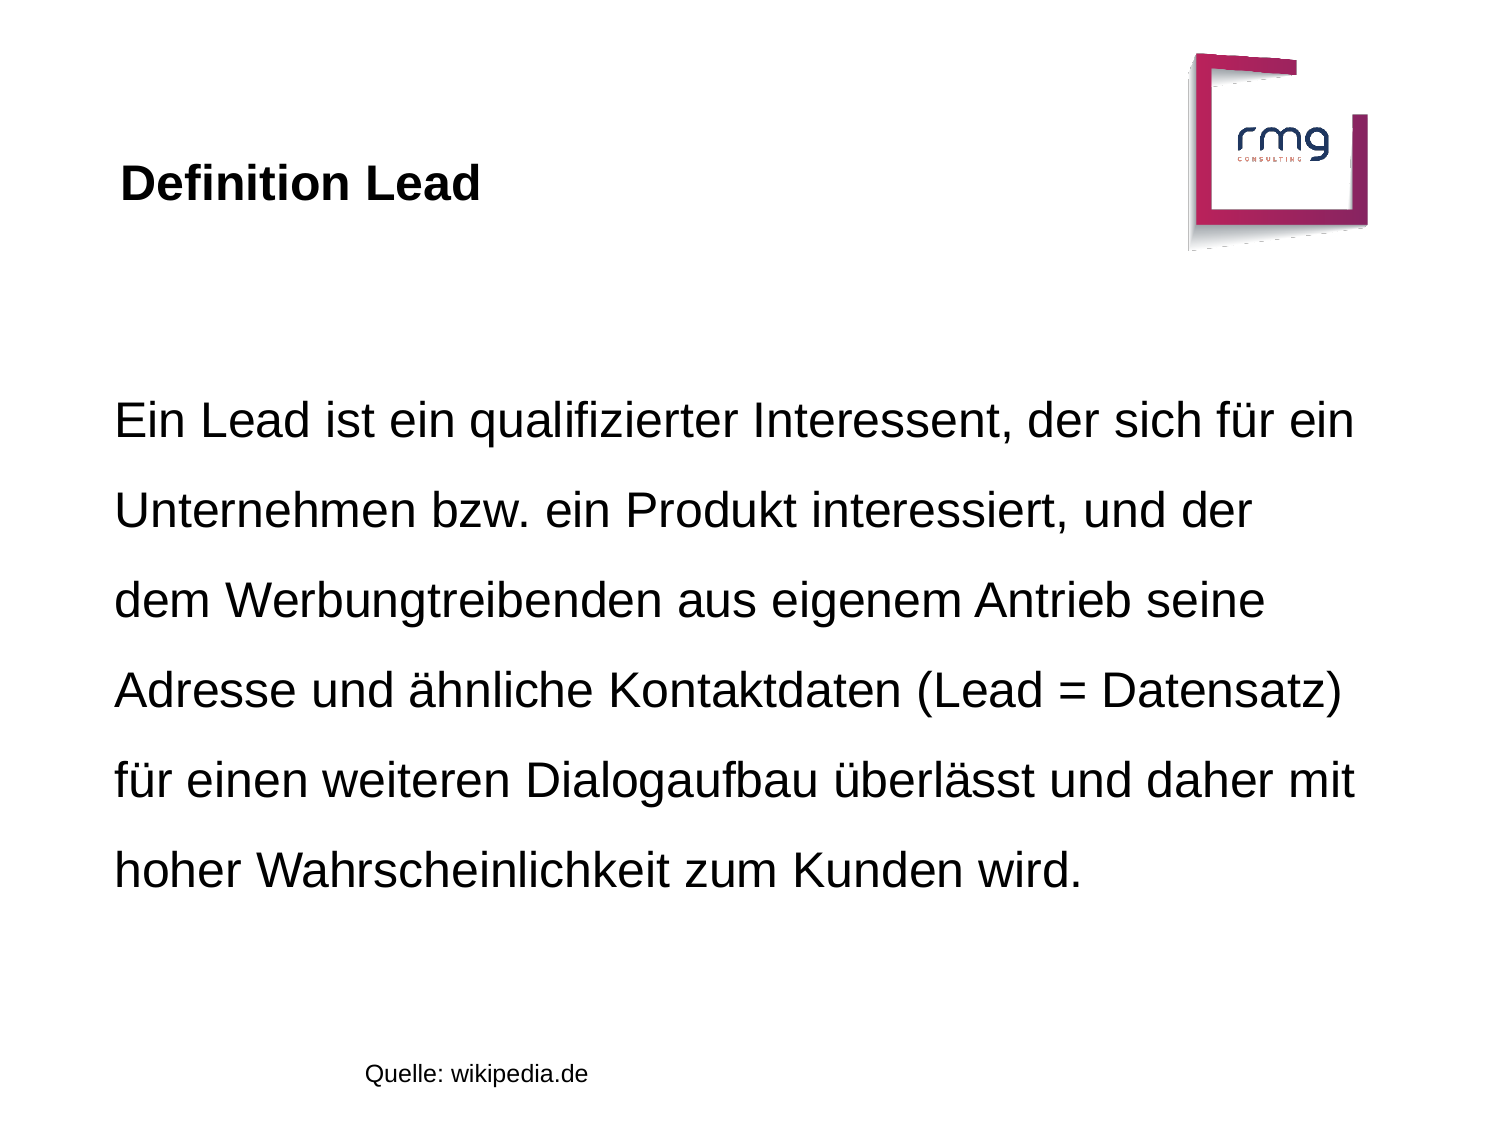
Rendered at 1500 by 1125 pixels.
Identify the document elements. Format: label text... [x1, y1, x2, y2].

title Definition Lead [105, 87, 770, 275]
text_box Ein Lead ist ein qualifizierter Interessent, der sich für ein Unternehmen bzw. ein Produkt interessiert, und der dem Werbungtreibenden aus eigenem Antrieb seine Adresse und ähnliche Kontaktdaten (Lead = Datensatz) für einen weiteren Dialogaufbau überlässt und daher mit hoher Wahrscheinlichkeit zum Kunden wird. [99, 349, 1375, 905]
text_box Quelle: wikipedia.de [350, 1050, 1275, 1095]
picture [1147, 6, 1417, 272]
